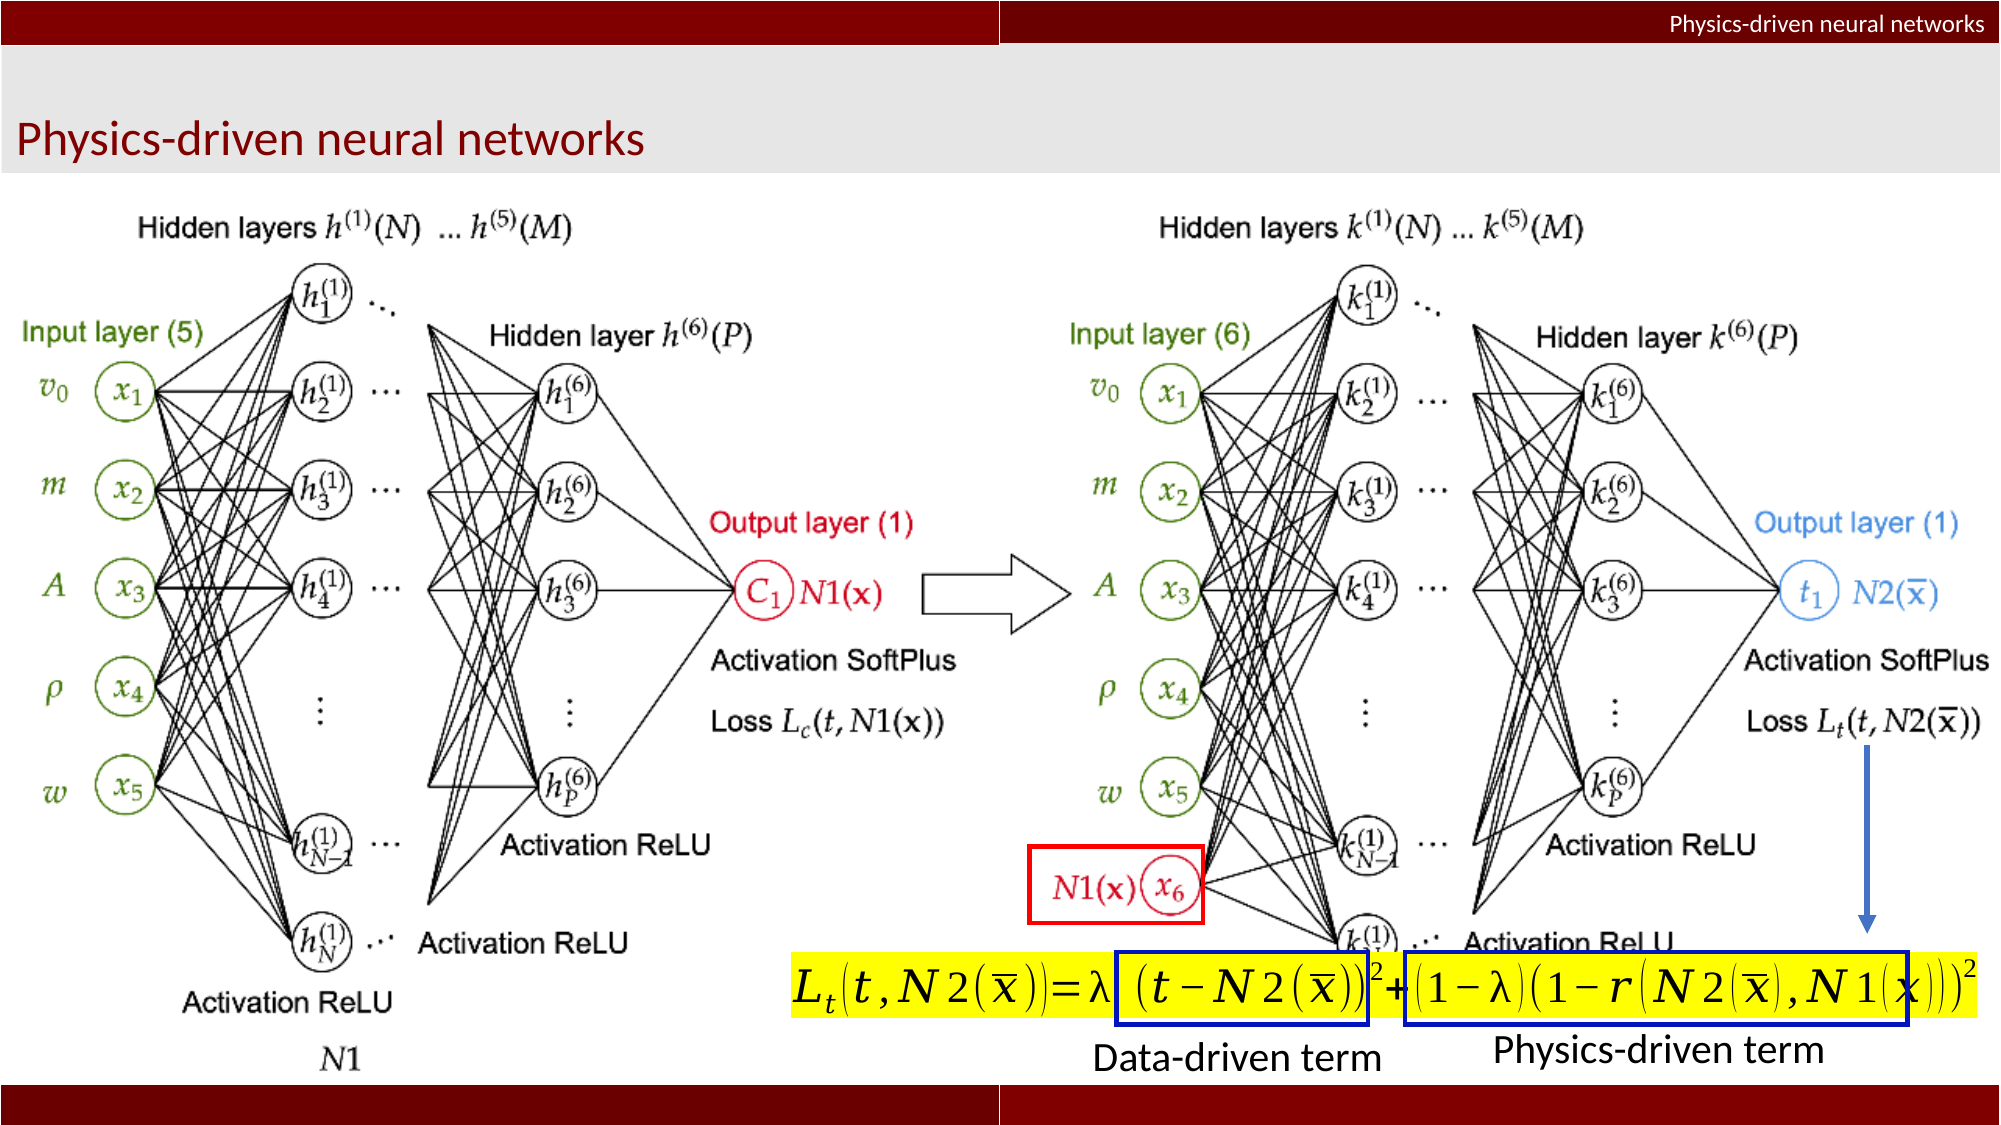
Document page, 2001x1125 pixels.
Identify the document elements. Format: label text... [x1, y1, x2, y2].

text_box [999, 1084, 2000, 1125]
text_box Physics-driven neural networks [1000, 0, 2000, 43]
text_box [0, 0, 1000, 46]
text_box [0, 1084, 999, 1125]
picture [0, 201, 2000, 1082]
text_box Physics-driven neural networks [1, 43, 2000, 173]
